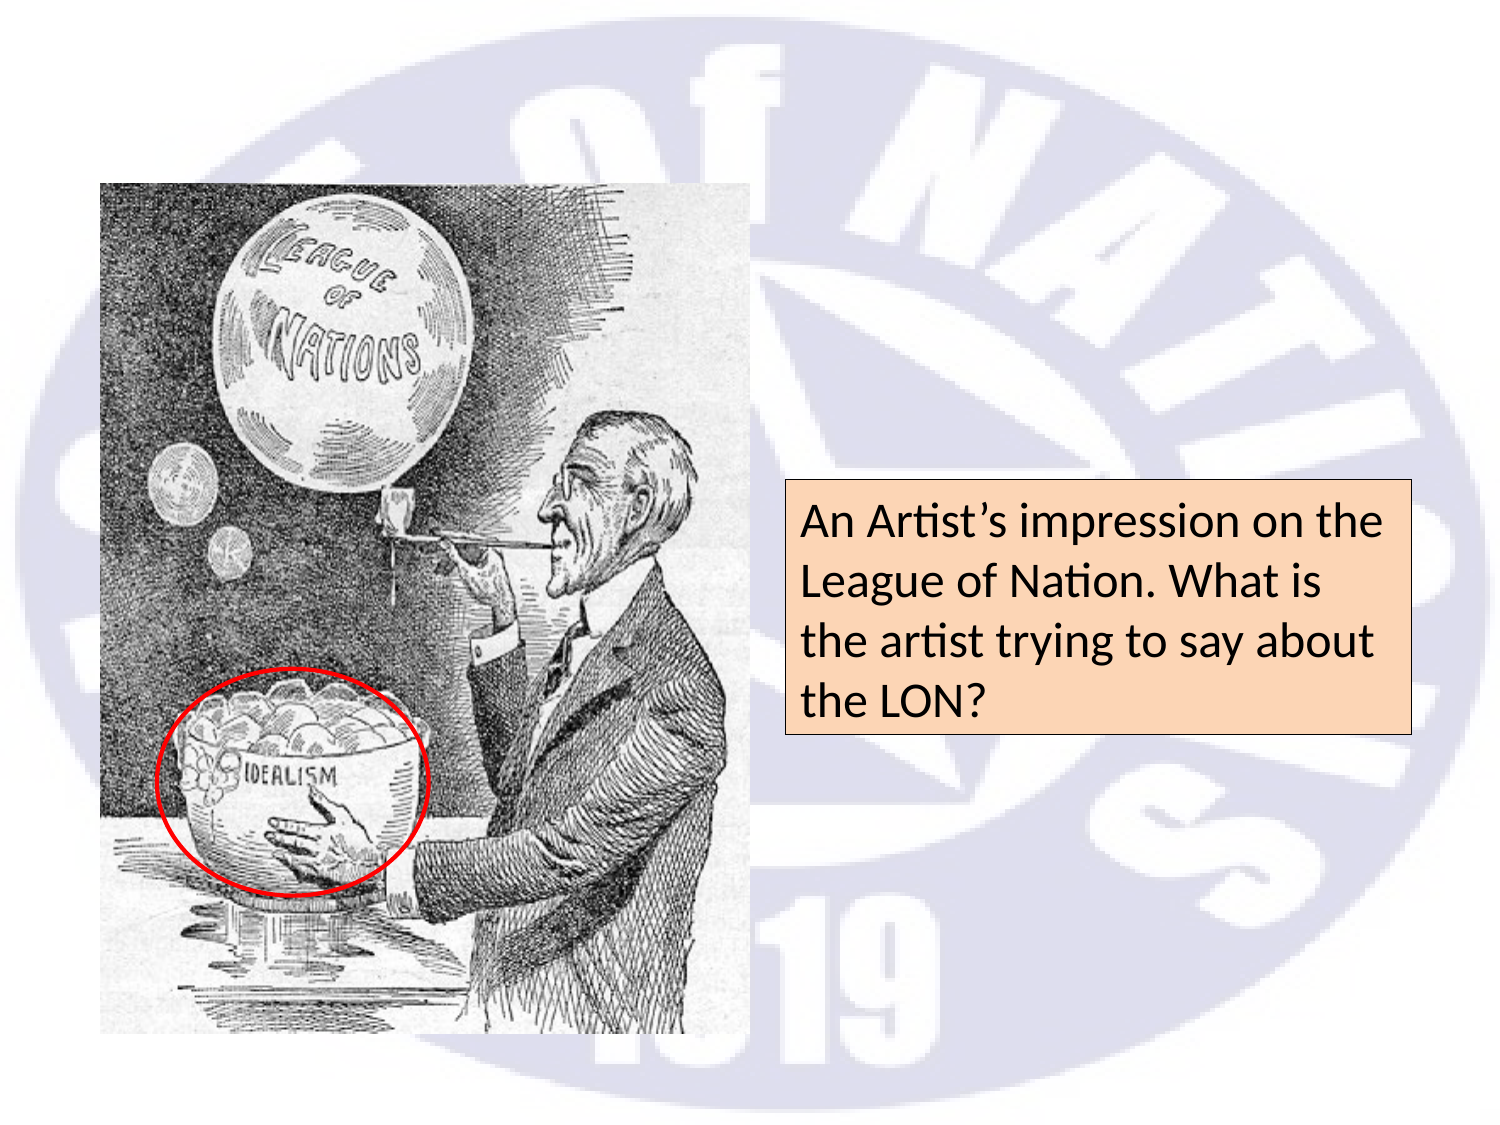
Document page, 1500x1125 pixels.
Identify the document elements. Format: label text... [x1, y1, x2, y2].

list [100, 182, 751, 1034]
text_box An Artist’s impression on the League of Nation. What is the artist trying to say about the LON? [785, 479, 1412, 735]
